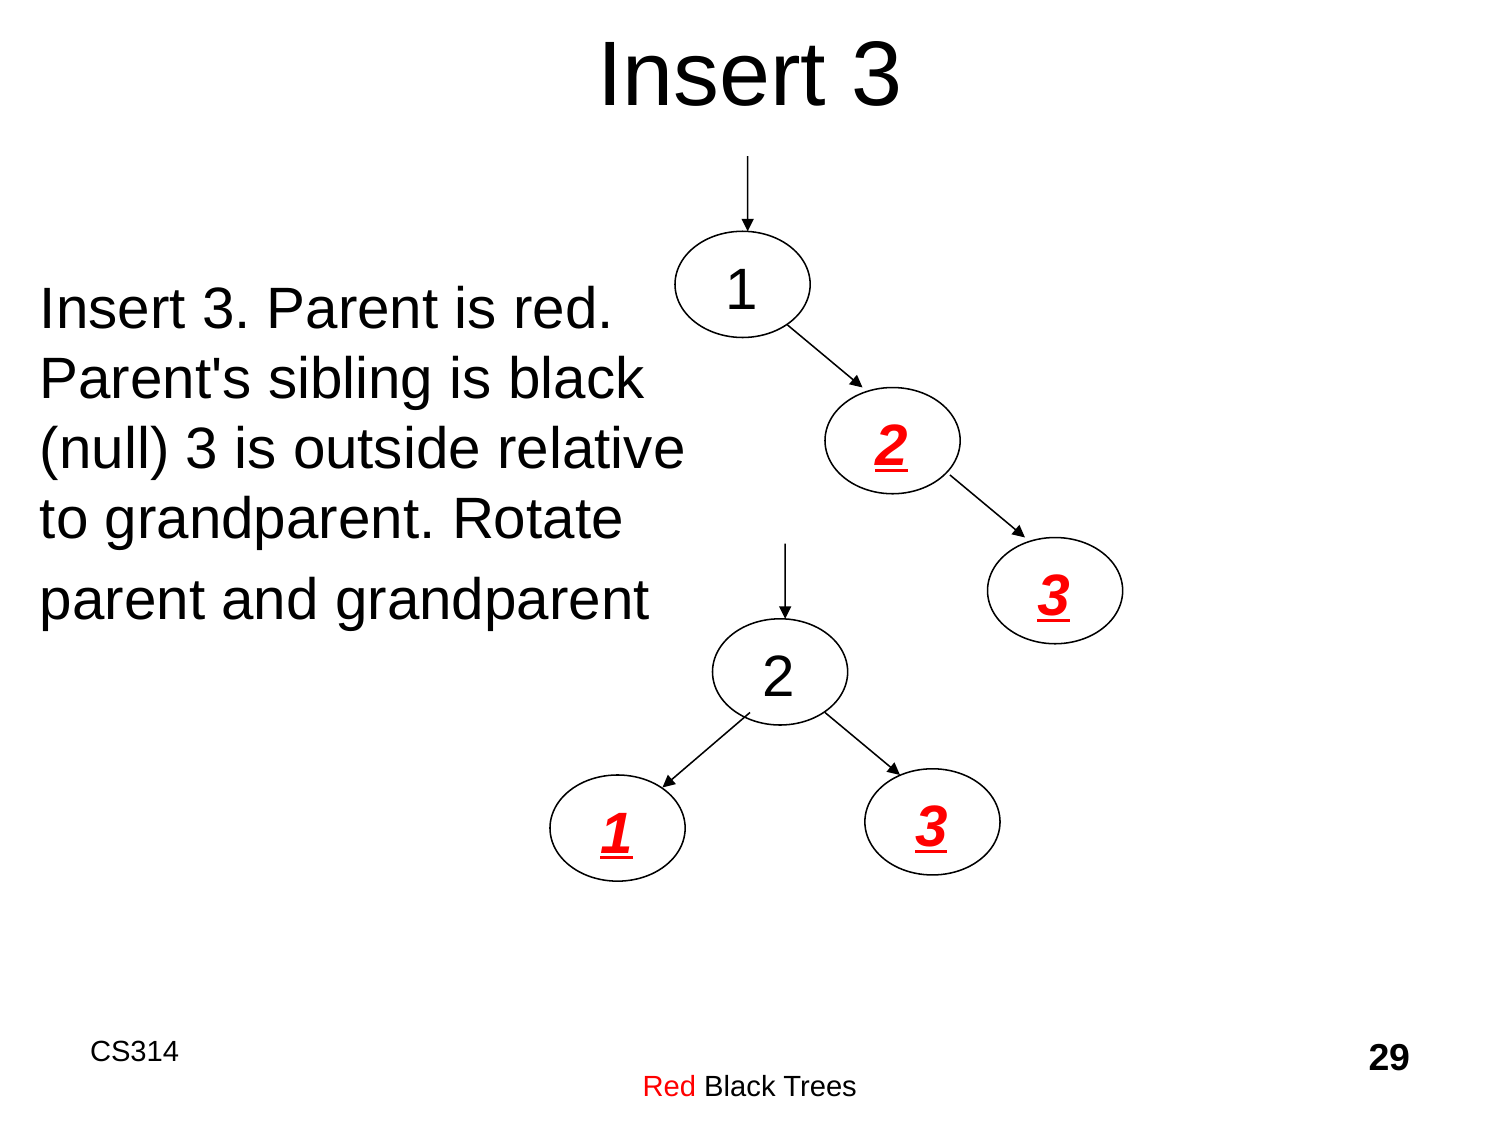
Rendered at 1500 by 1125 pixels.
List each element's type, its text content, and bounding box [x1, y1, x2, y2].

slide_number 29 [1112, 1024, 1426, 1101]
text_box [864, 768, 1001, 876]
text_box [965, 487, 1024, 535]
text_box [987, 537, 1123, 644]
text_box [741, 156, 754, 229]
slide_number CS314 [74, 1024, 451, 1101]
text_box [674, 230, 811, 338]
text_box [824, 387, 961, 494]
text_box [848, 732, 897, 767]
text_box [549, 774, 686, 882]
text_box [811, 344, 862, 385]
title Insert 3 [112, 0, 1388, 163]
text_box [712, 618, 848, 726]
footer Red Black Trees [462, 1024, 1038, 1101]
text_box [778, 543, 792, 617]
text_box Insert 3. Parent is red. Parent's sibling is black (null) 3 is outside relative to grandparent. Rotate parent and grandparent [25, 262, 718, 639]
